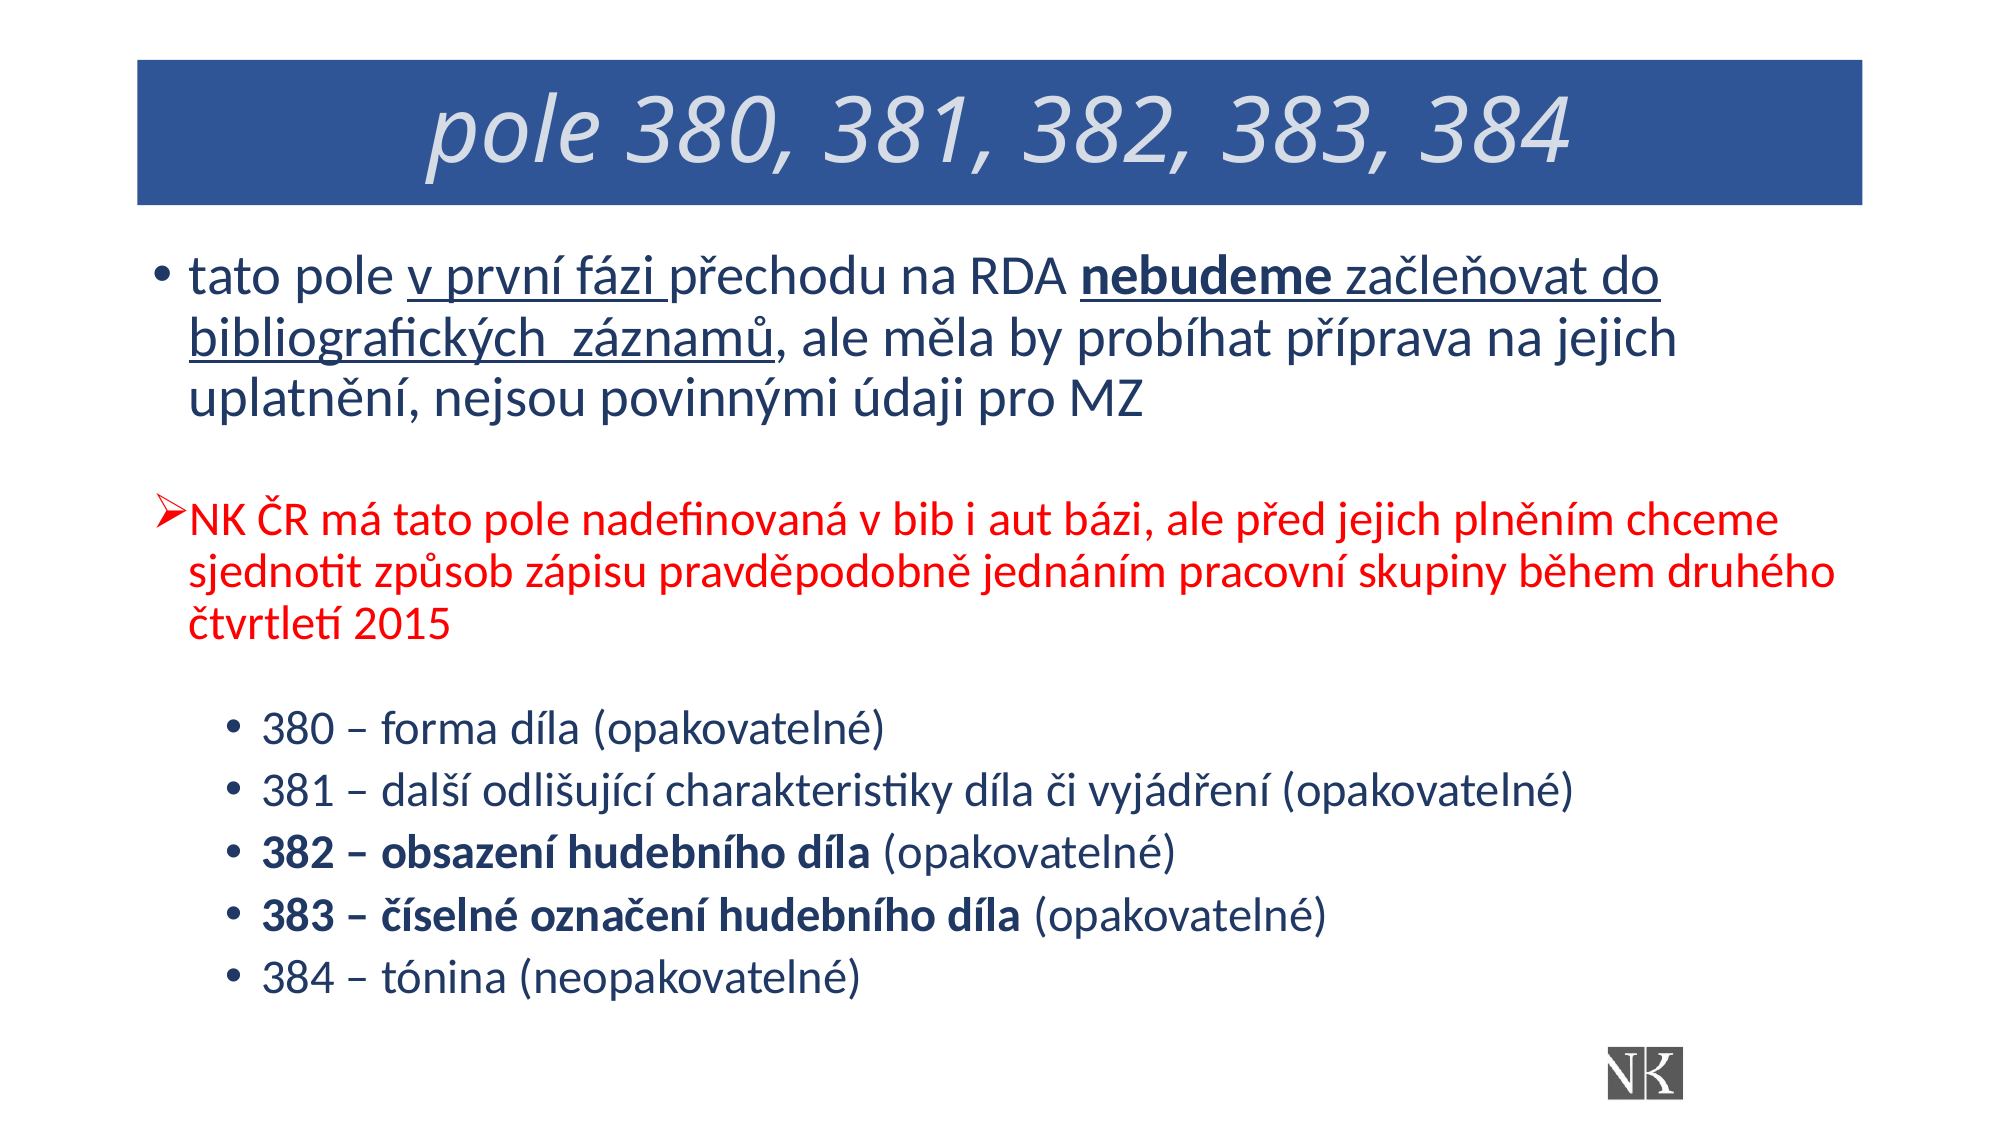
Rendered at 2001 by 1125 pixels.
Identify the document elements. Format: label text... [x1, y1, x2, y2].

list tato pole v první fázi přechodu na RDA nebudeme začleňovat do bibliografických záznamů, ale měla by probíhat příprava na jejich uplatnění, nejsou povinnými údaji pro MZ NK ČR má tato pole nadefinovaná v bib i aut bázi, ale před jejich plněním chceme sjednotit způsob zápisu pravděpodobně jednáním pracovní skupiny během druhého čtvrtletí 2015 380 – forma díla (opakovatelné) 381 – další odlišující charakteristiky díla či vyjádření (opakovatelné) 382 – obsazení hudebního díla (opakovatelné) 383 – číselné označení hudebního díla (opakovatelné) 384 – tónina (neopakovatelné) [137, 238, 1863, 1014]
picture [1607, 1046, 1686, 1103]
title pole 380, 381, 382, 383, 384 [137, 59, 1863, 206]
